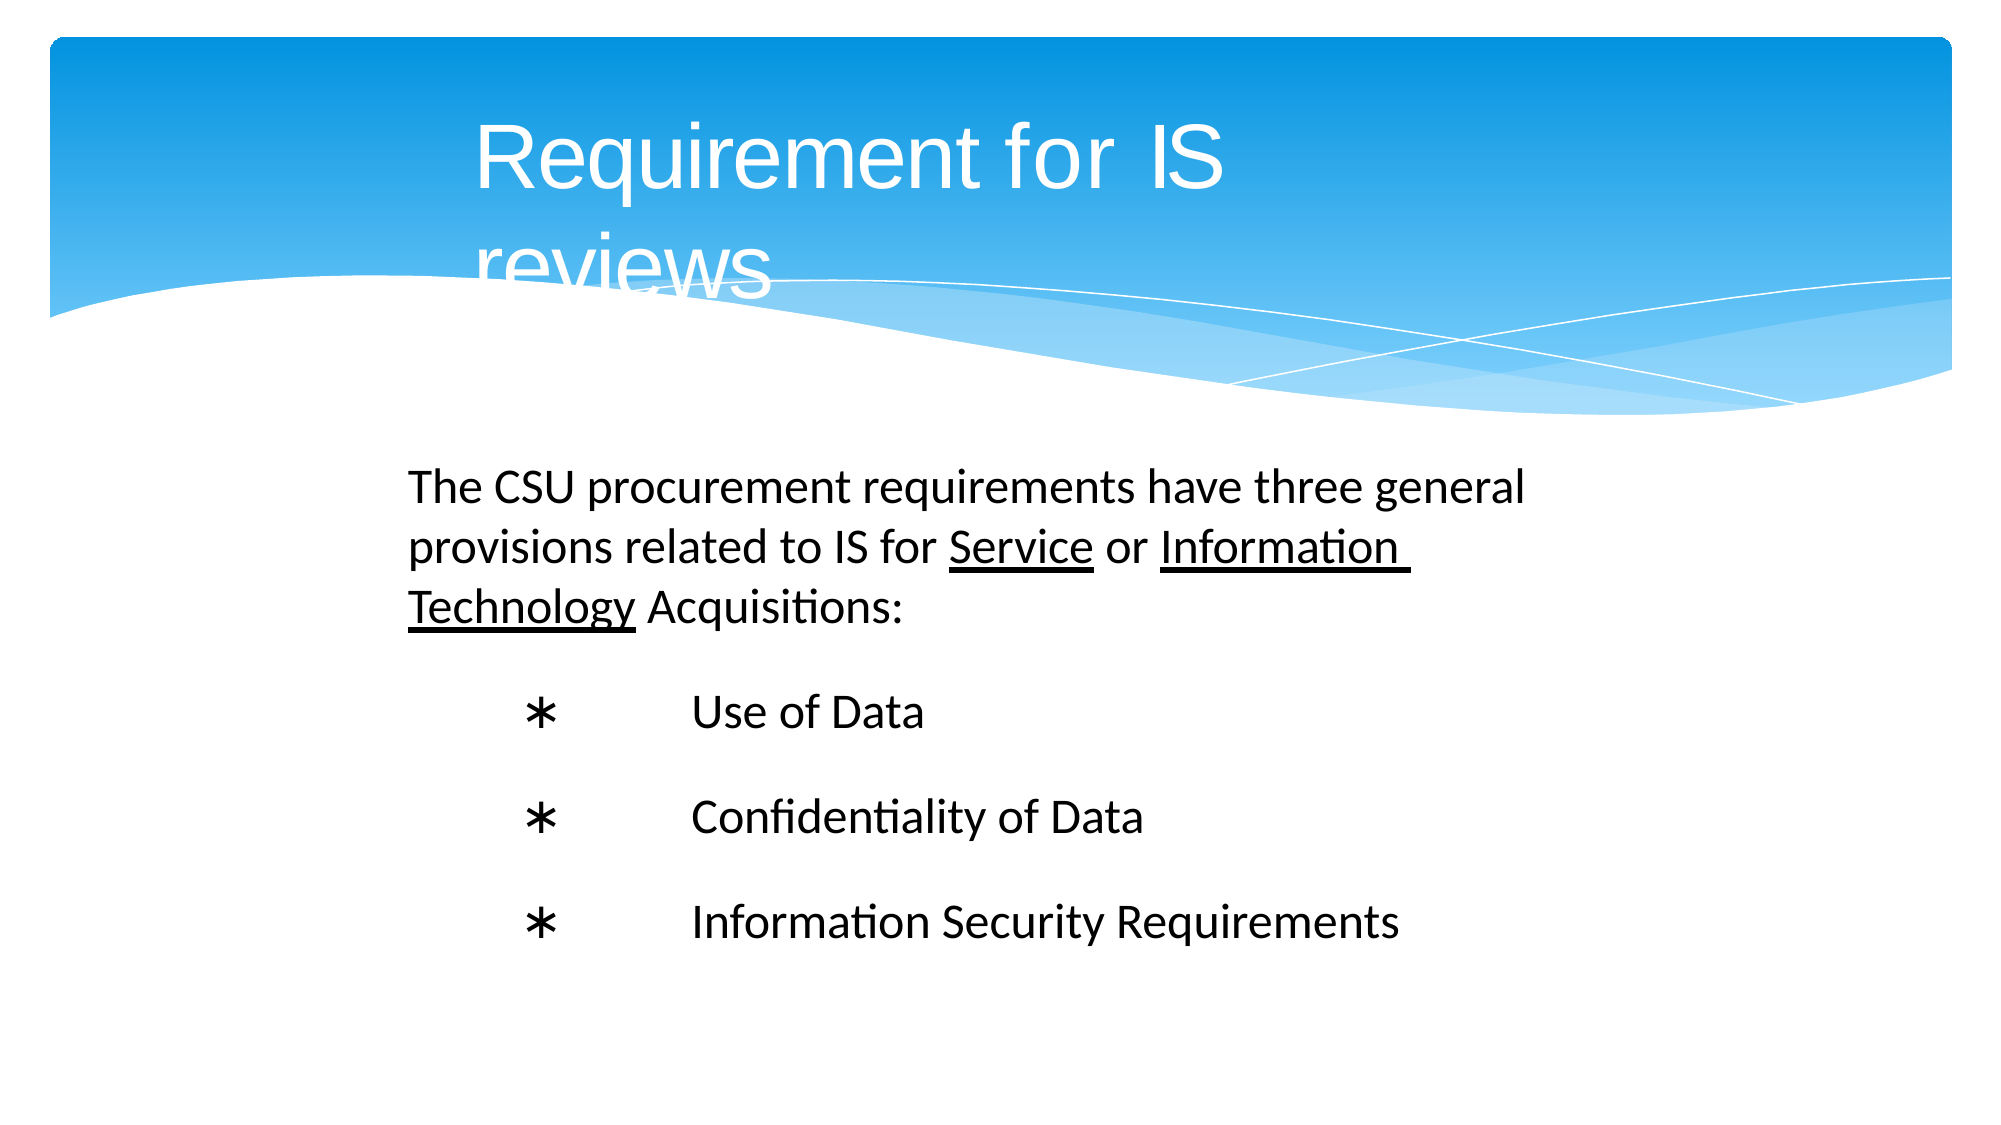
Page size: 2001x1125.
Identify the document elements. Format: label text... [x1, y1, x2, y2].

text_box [45, 37, 1955, 494]
text_box The CSU procurement requirements have three general provisions related to IS for Service or Information Technology Acquisitions: ∗ Use of Data ∗ Confidentiality of Data ∗ Information Security Requirements [405, 505, 1539, 949]
